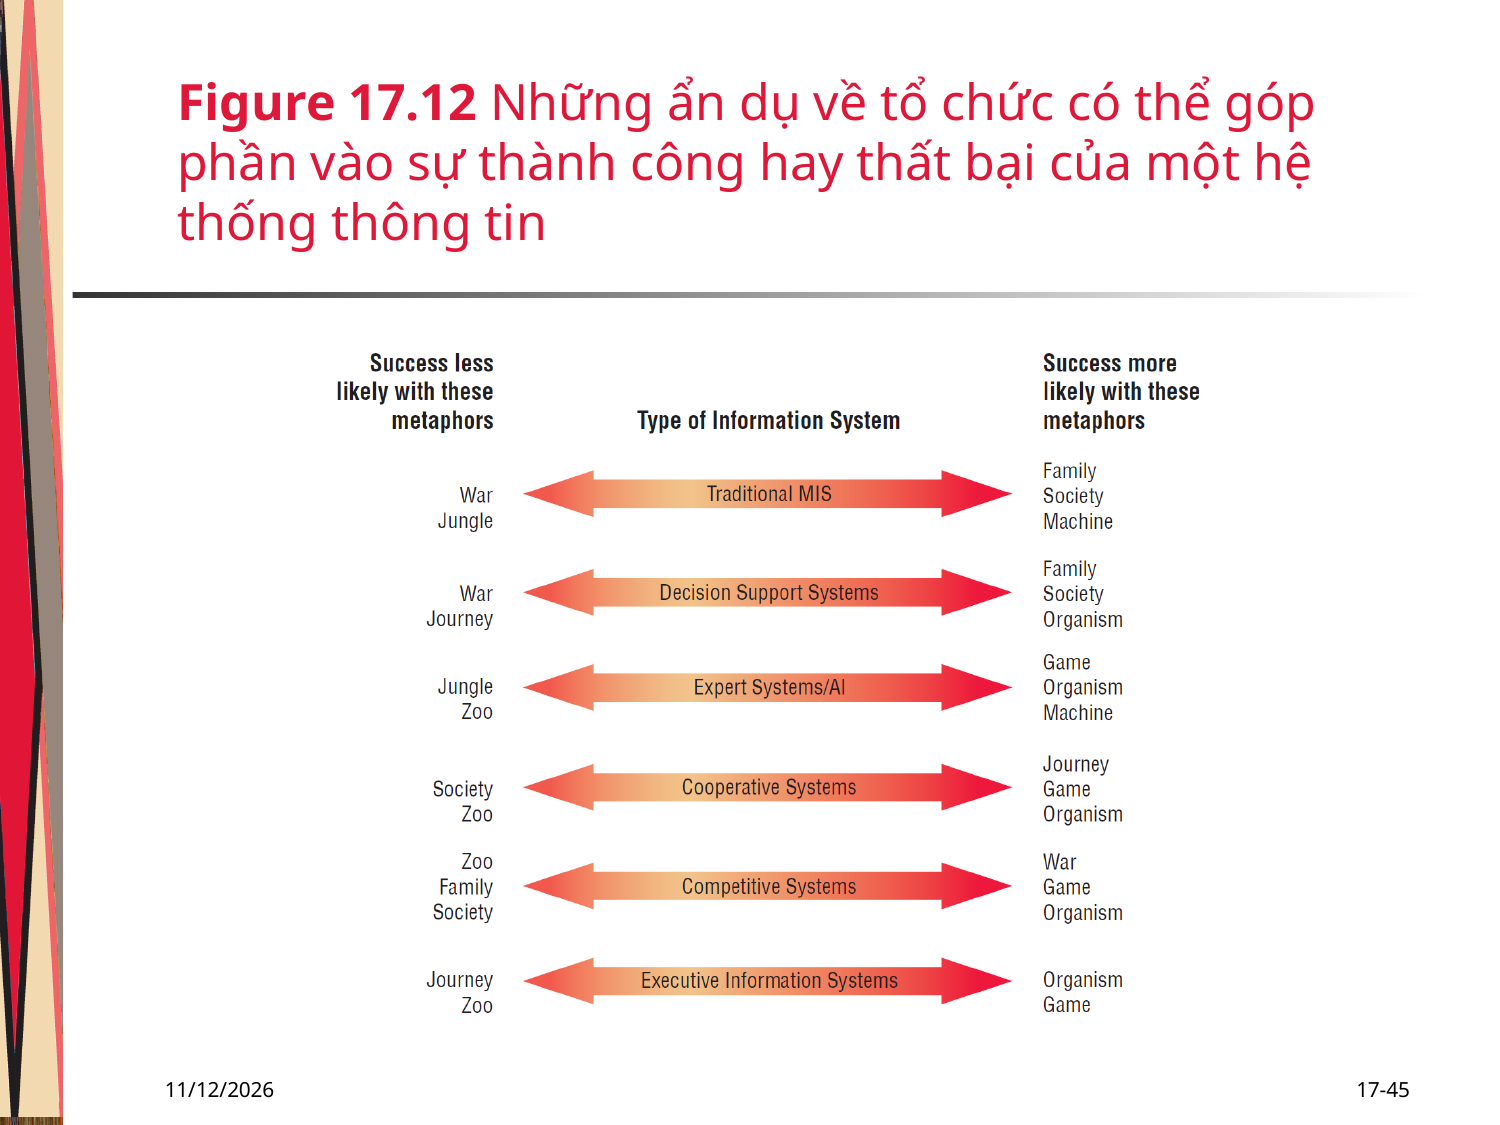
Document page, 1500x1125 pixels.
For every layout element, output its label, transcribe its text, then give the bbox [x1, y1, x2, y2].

picture [0, 0, 63, 1125]
slide_number 17-45 [1112, 1037, 1425, 1113]
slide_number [150, 1037, 463, 1113]
title Figure 17.12 Những ẩn dụ về tổ chức có thể góp phần vào sự thành công hay thất bại của một hệ thống thông tin [162, 62, 1455, 250]
picture [299, 324, 1213, 1039]
